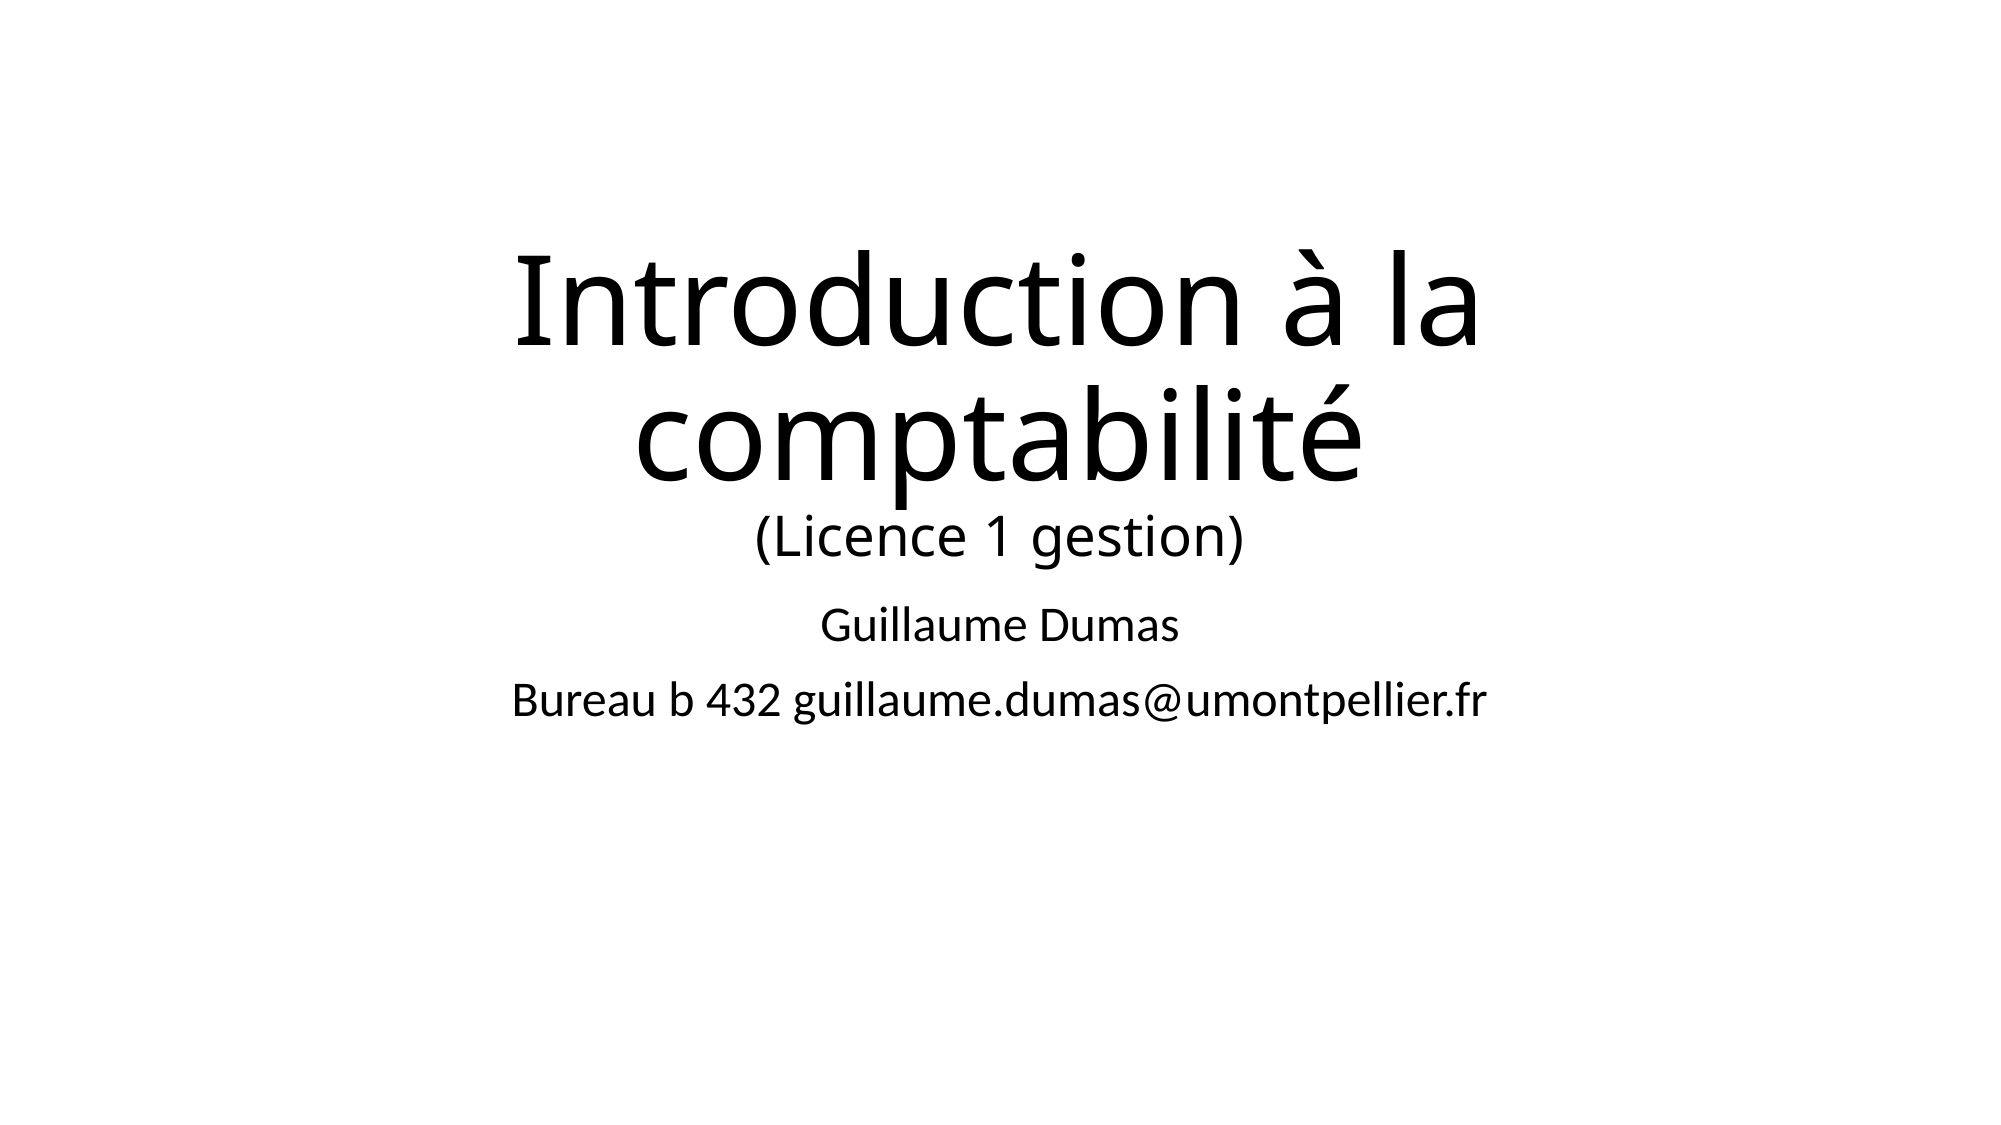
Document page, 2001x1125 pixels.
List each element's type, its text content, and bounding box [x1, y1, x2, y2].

subtitle Guillaume Dumas Bureau b 432 guillaume.dumas@umontpellier.fr [249, 590, 1750, 863]
title Introduction à la comptabilité (Licence 1 gestion) [249, 184, 1750, 576]
